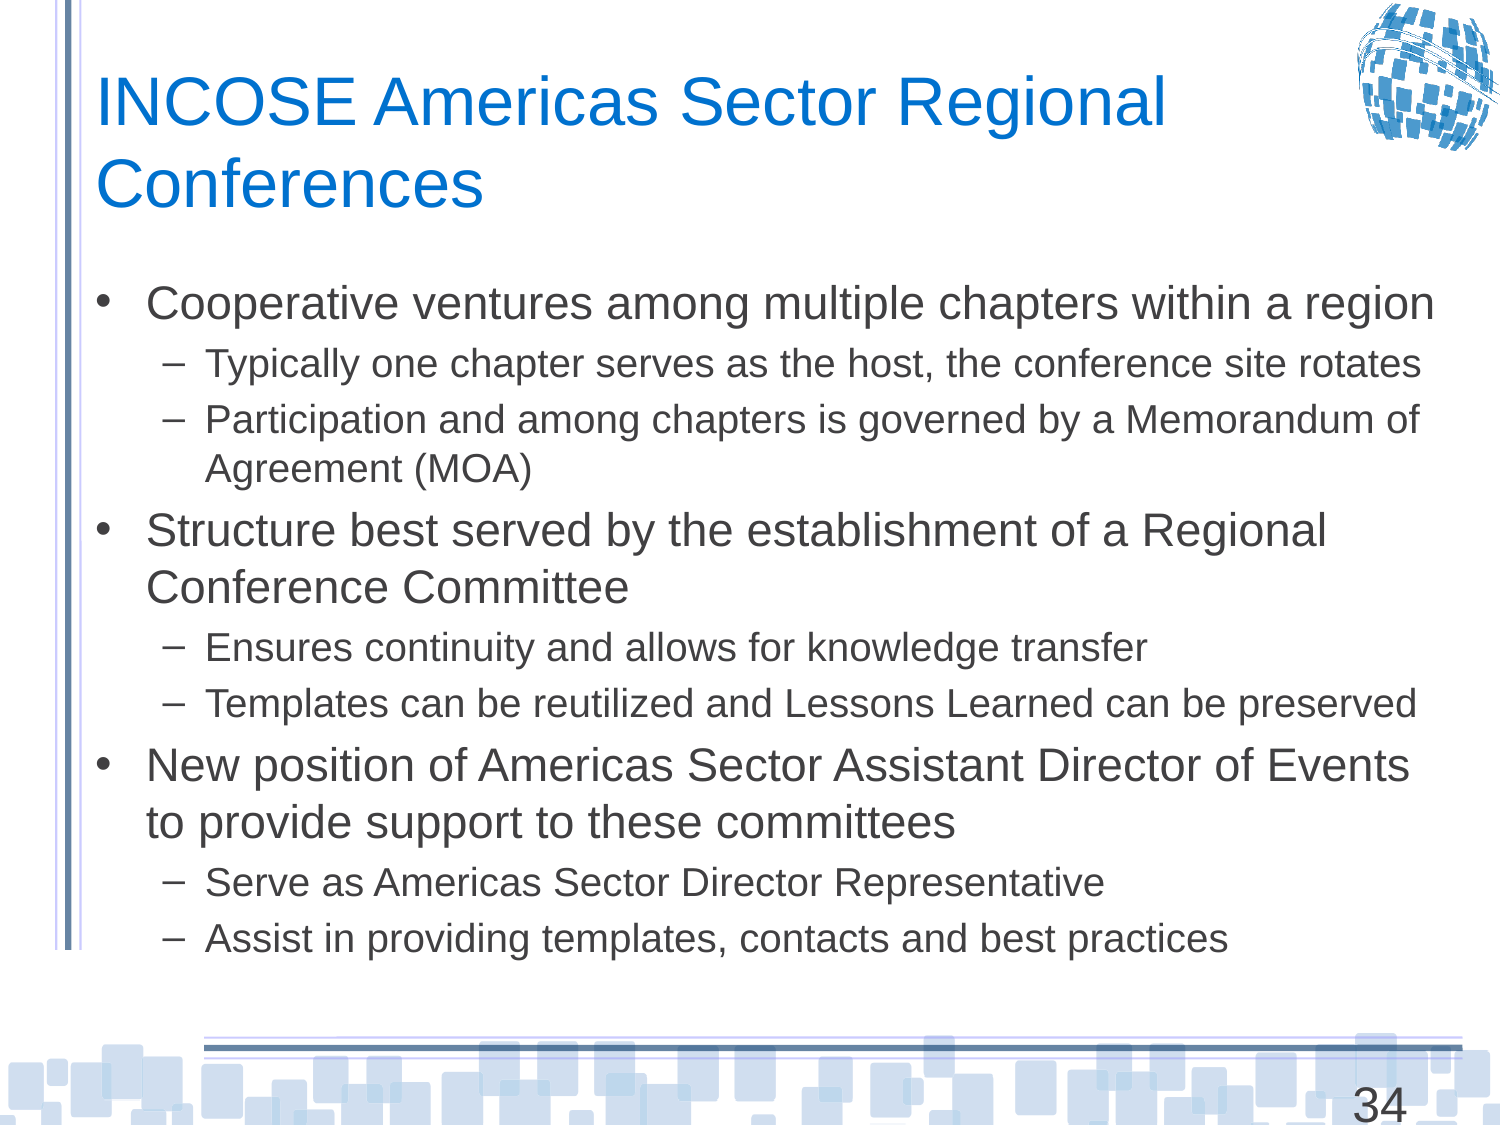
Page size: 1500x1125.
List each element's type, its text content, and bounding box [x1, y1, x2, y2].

title INCOSE Americas Sector Regional Conferences [75, 45, 1425, 233]
list Cooperative ventures among multiple chapters within a region Typically one chapter serves as the host, the conference site rotates Participation and among chapters is governed by a Memorandum of Agreement (MOA) Structure best served by the establishment of a Regional Conference Committee Ensures continuity and allows for knowledge transfer Templates can be reutilized and Lessons Learned can be preserved New position of Americas Sector Assistant Director of Events to provide support to these committees Serve as Americas Sector Director Representative Assist in providing templates, contacts and best practices [75, 262, 1463, 1063]
picture [0, 0, 1500, 1125]
